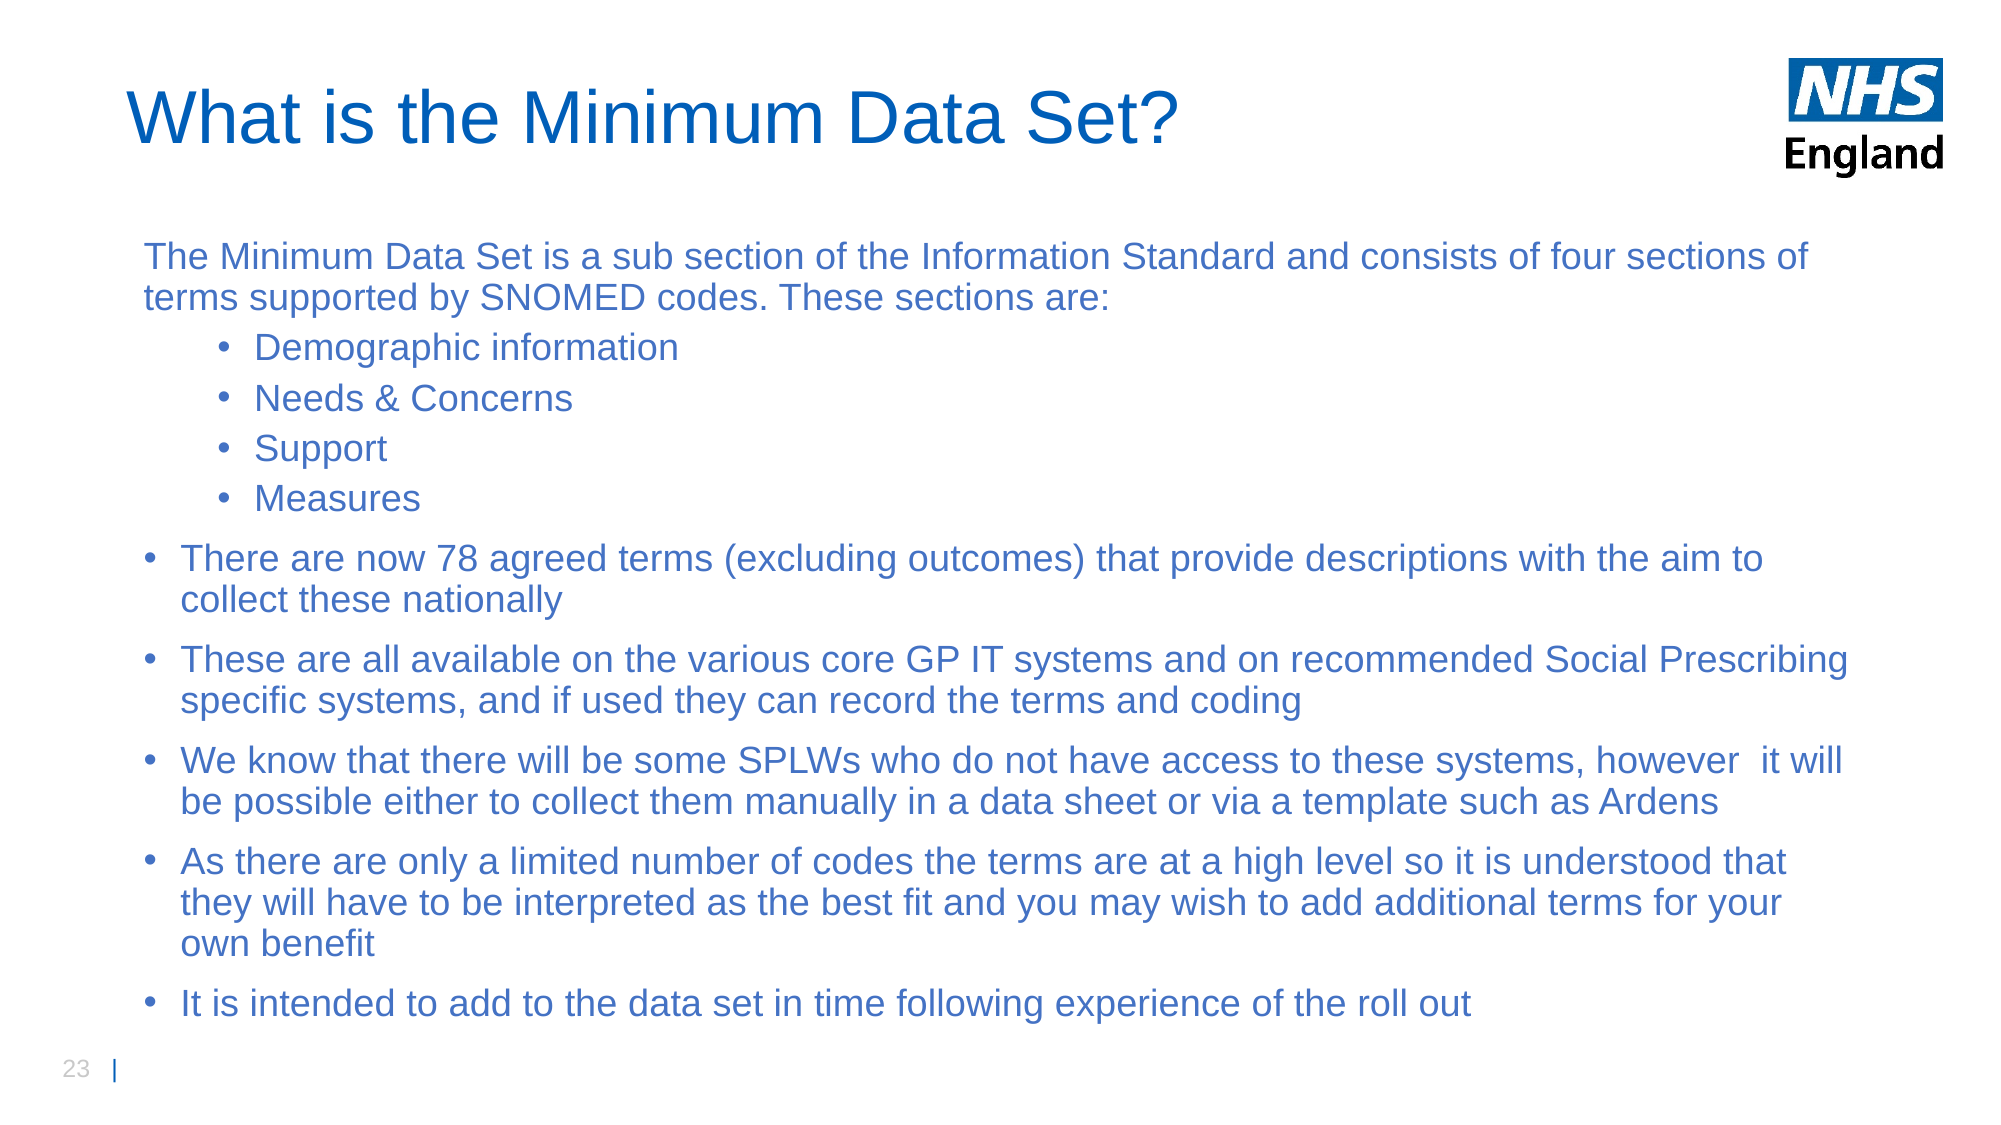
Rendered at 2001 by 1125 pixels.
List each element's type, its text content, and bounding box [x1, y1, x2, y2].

list The Minimum Data Set is a sub section of the Information Standard and consists of four sections of terms supported by SNOMED codes. These sections are: Demographic information Needs & Concerns Support Measures There are now 78 agreed terms (excluding outcomes) that provide descriptions with the aim to collect these nationally These are all available on the various core GP IT systems and on recommended Social Prescribing specific systems, and if used they can record the terms and coding We know that there will be some SPLWs who do not have access to these systems, however it will be possible either to collect them manually in a data sheet or via a template such as Ardens As there are only a limited number of codes the terms are at a high level so it is understood that they will have to be interpreted as the best fit and you may wish to add additional terms for your own benefit It is intended to add to the data set in time following experience of the roll out [128, 229, 1875, 1038]
title What is the Minimum Data Set? [111, 69, 1662, 170]
picture [1786, 58, 1943, 178]
